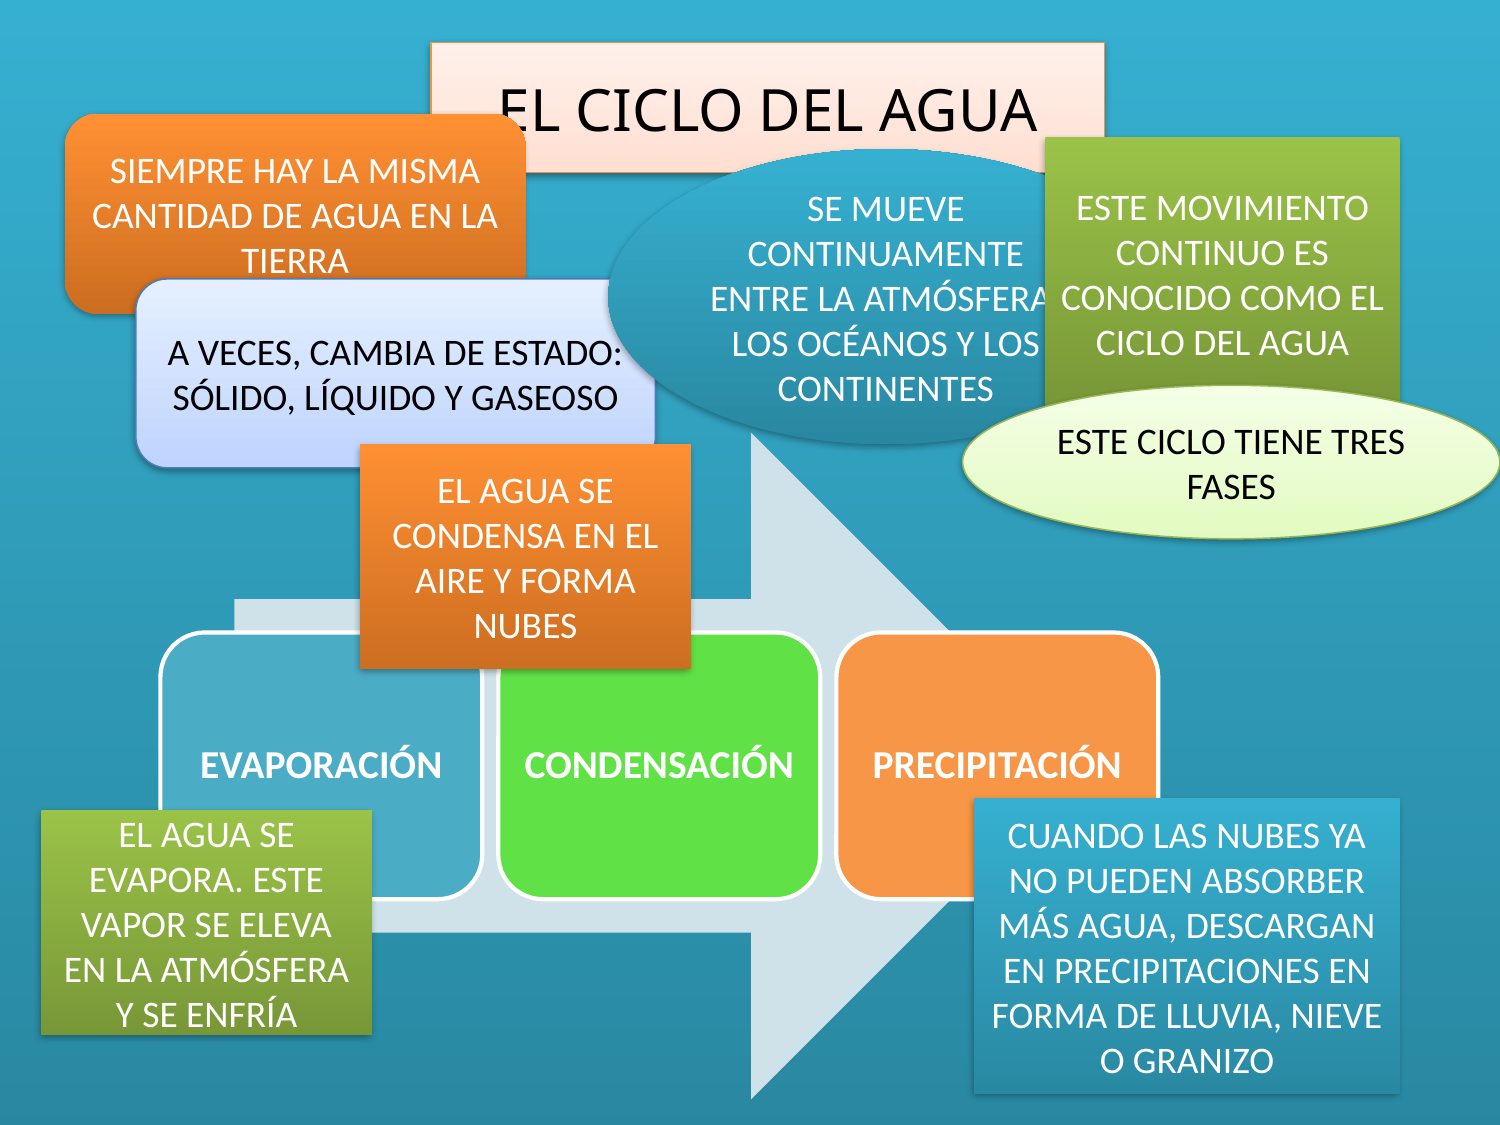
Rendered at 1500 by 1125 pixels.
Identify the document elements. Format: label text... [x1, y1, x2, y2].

text_box ESTE CICLO TIENE TRES FASES [985, 384, 1500, 540]
text_box EL CICLO DEL AGUA [430, 42, 1105, 173]
text_box A VECES, CAMBIA DE ESTADO: SÓLIDO, LÍQUIDO Y GASEOSO [135, 278, 657, 466]
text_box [159, 432, 1160, 1100]
text_box SIEMPRE HAY LA MISMA CANTIDAD DE AGUA EN LA TIERRA [64, 113, 526, 315]
text_box ESTE MOVIMIENTO CONTINUO ES CONOCIDO COMO EL CICLO DEL AGUA [1045, 137, 1400, 404]
text_box EL AGUA SE EVAPORA. ESTE VAPOR SE ELEVA EN LA ATMÓSFERA Y SE ENFRÍA [41, 810, 154, 1035]
text_box SE MUEVE CONTINUAMENTE ENTRE LA ATMÓSFERA, LOS OCÉANOS Y LOS CONTINENTES [608, 148, 1039, 430]
text_box CUANDO LAS NUBES YA NO PUEDEN ABSORBER MÁS AGUA, DESCARGAN EN PRECIPITACIONES EN FORMA DE LLUVIA, NIEVE O GRANIZO [1163, 798, 1400, 1094]
text_box [0, 0, 1500, 1125]
